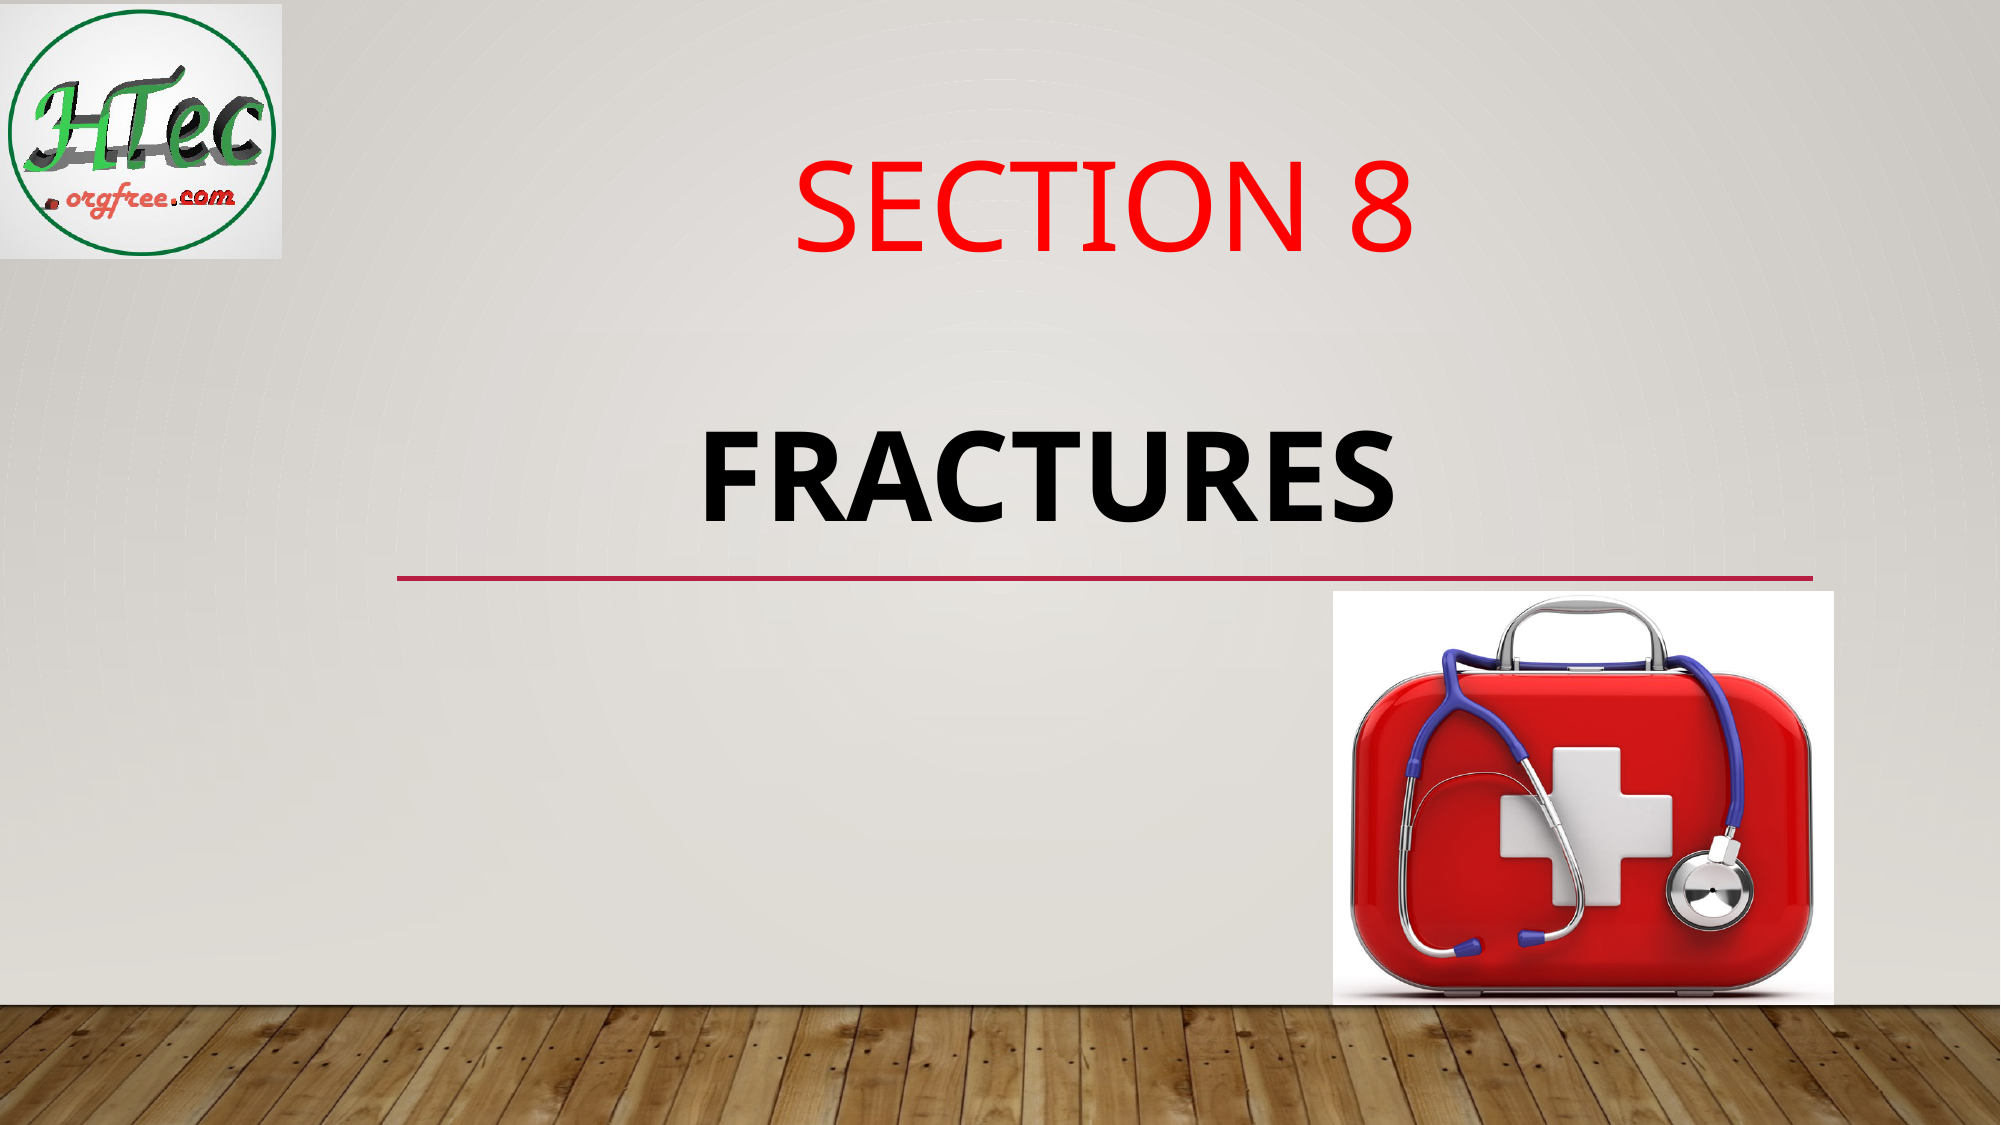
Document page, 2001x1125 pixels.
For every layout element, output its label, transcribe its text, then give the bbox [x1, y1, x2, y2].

picture [0, 591, 2000, 1125]
title SECTION 8 Fractures [396, 131, 1814, 549]
picture [0, 4, 282, 259]
